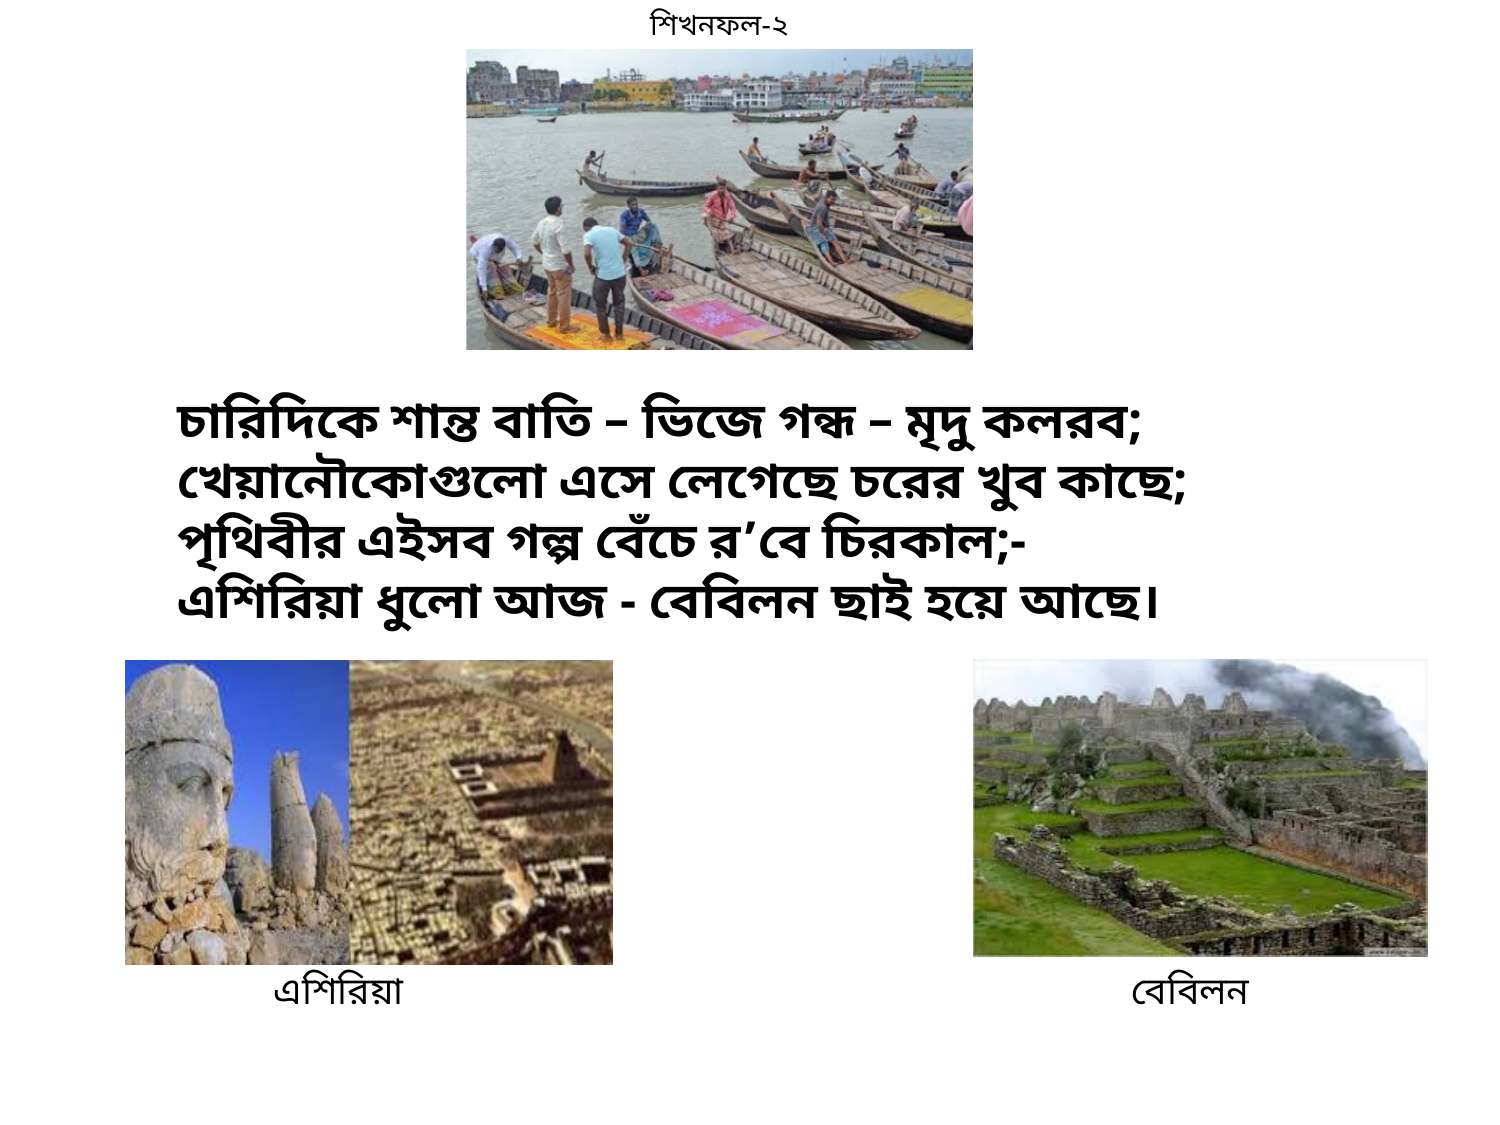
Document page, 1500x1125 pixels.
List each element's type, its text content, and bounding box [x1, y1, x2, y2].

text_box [62, 659, 626, 1021]
text_box চারিদিকে শান্ত বাতি – ভিজে গন্ধ – মৃদু কলরব; খেয়ানৌকোগুলো এসে লেগেছে চরের খুব কাছে; পৃথিবীর এইসব গল্প বেঁচে র’বে চিরকাল;- এশিরিয়া ধুলো আজ - বেবিলন ছাই হয়ে আছে। [162, 380, 1388, 636]
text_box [972, 659, 1428, 1020]
picture [466, 49, 974, 350]
text_box শিখনফল-২ [473, 0, 973, 47]
